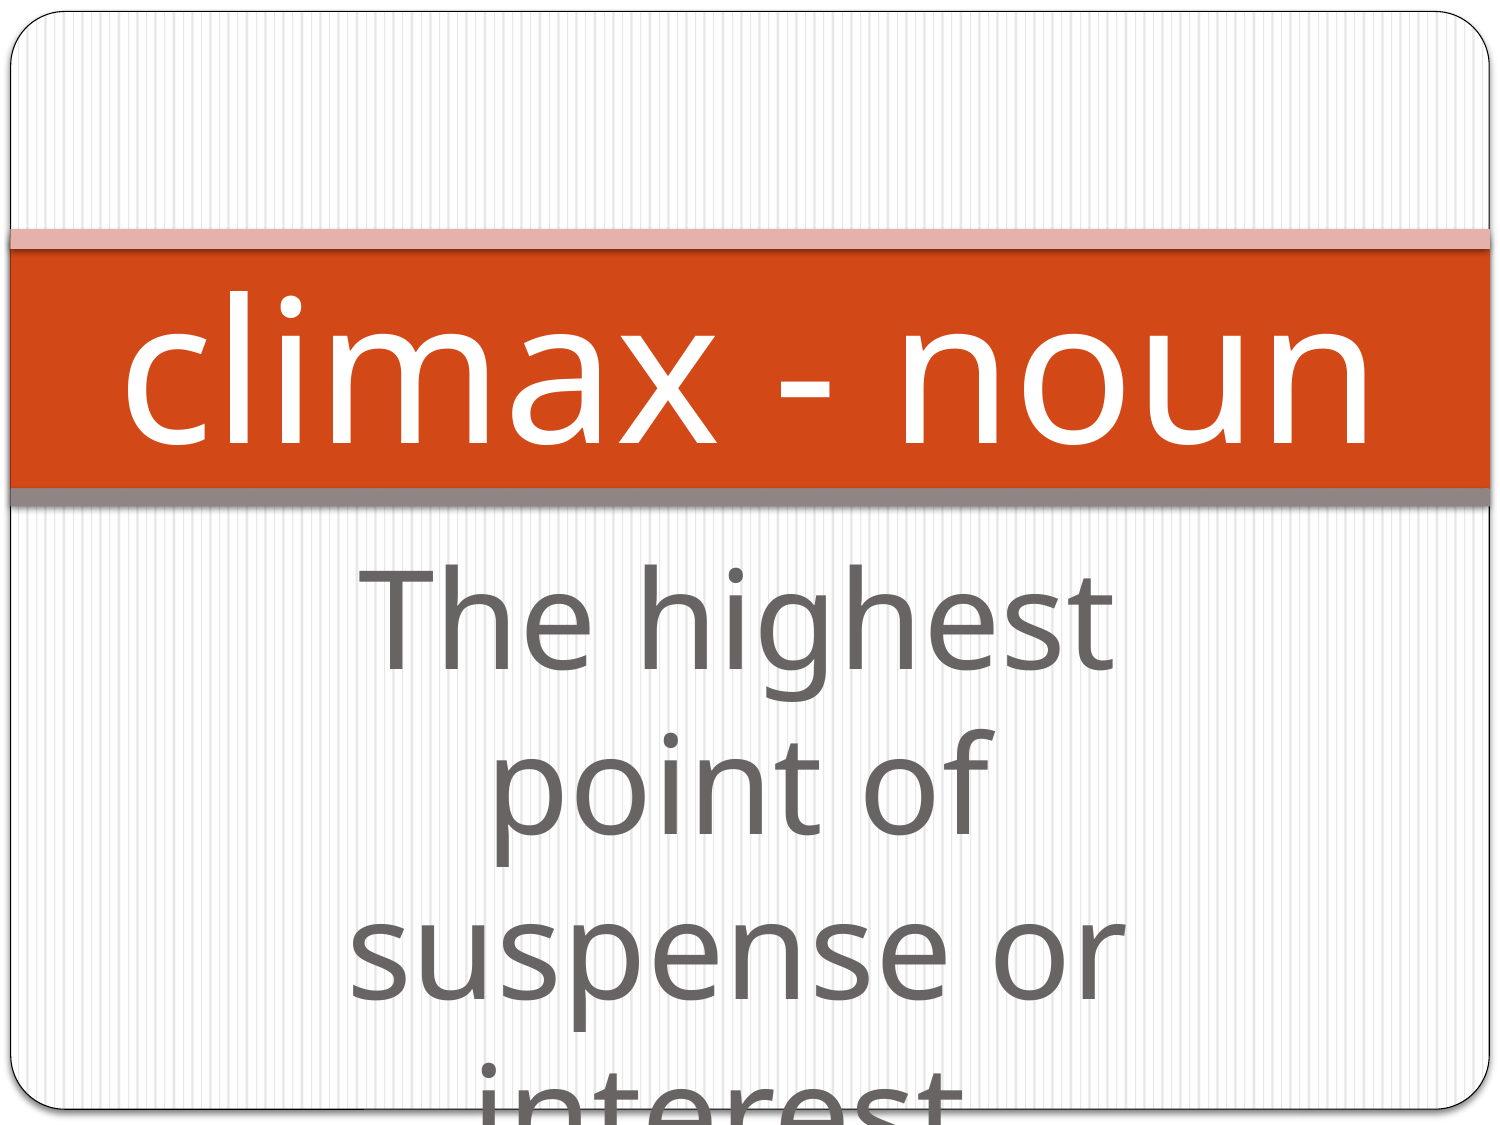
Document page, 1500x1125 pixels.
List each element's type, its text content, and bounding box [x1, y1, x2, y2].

subtitle The highest point of suspense or interest. [212, 525, 1263, 788]
title climax - noun [75, 247, 1425, 489]
